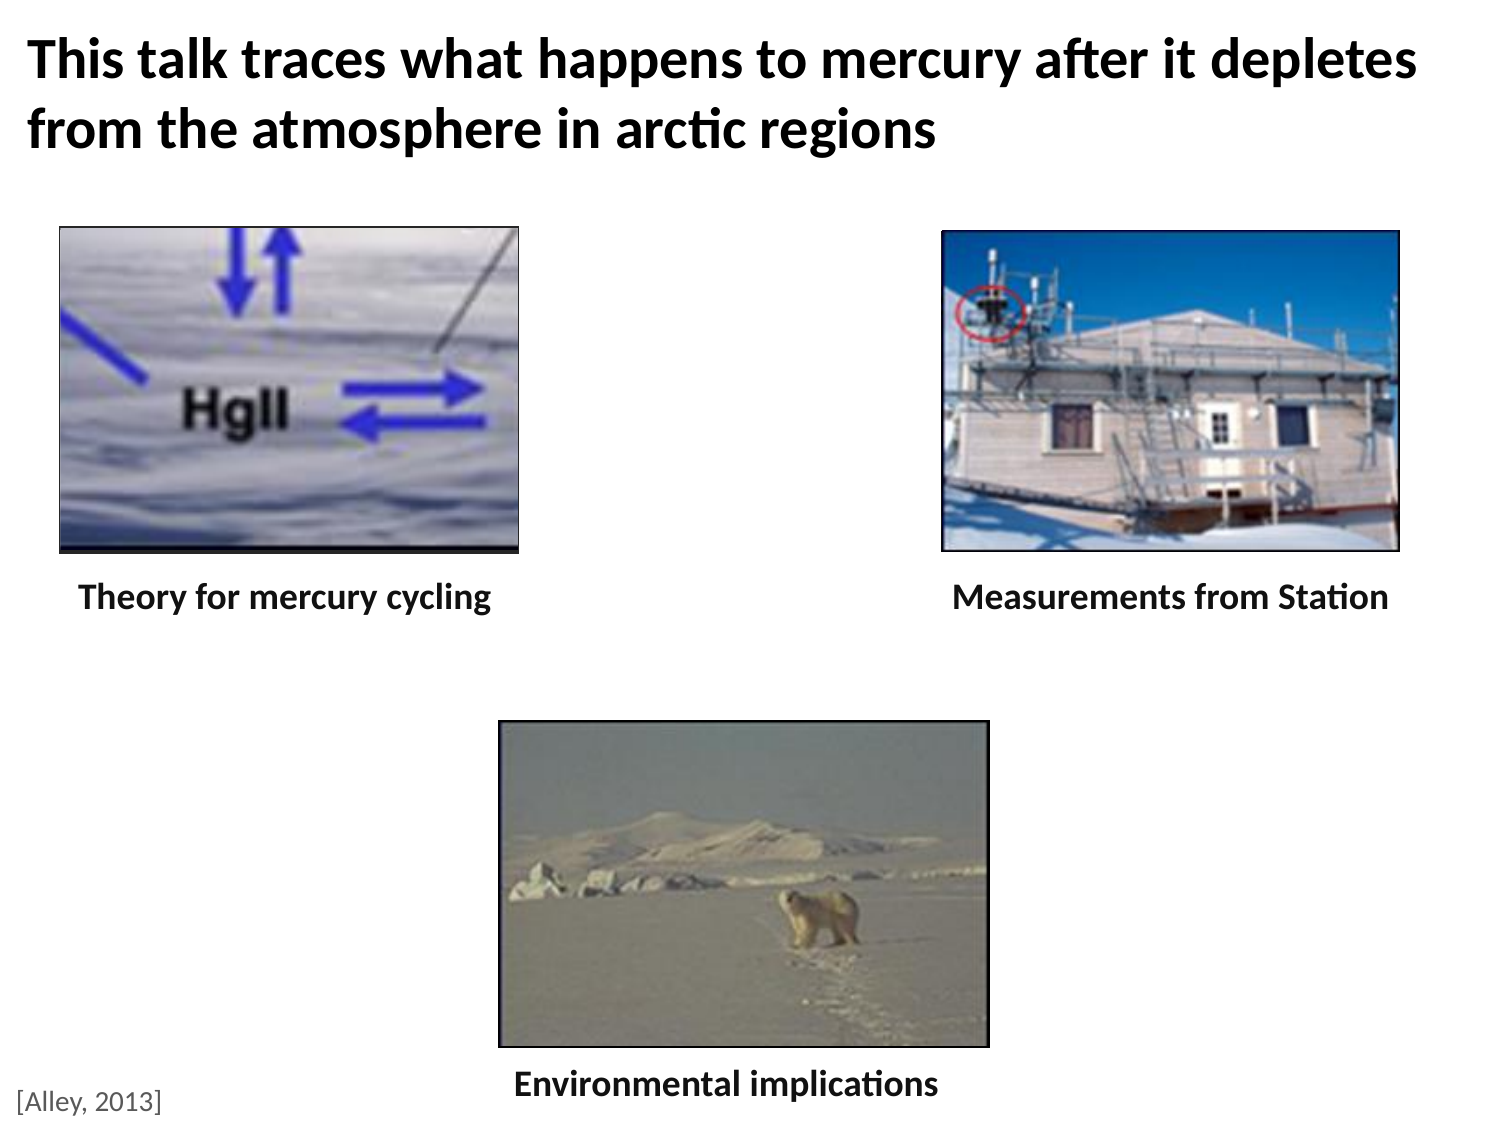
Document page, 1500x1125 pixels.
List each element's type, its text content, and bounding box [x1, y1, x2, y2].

text_box This talk traces what happens to mercury after it depletes from the atmosphere in arctic regions [12, 12, 1492, 168]
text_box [874, 230, 1467, 626]
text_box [0, 227, 579, 626]
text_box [498, 721, 990, 1113]
